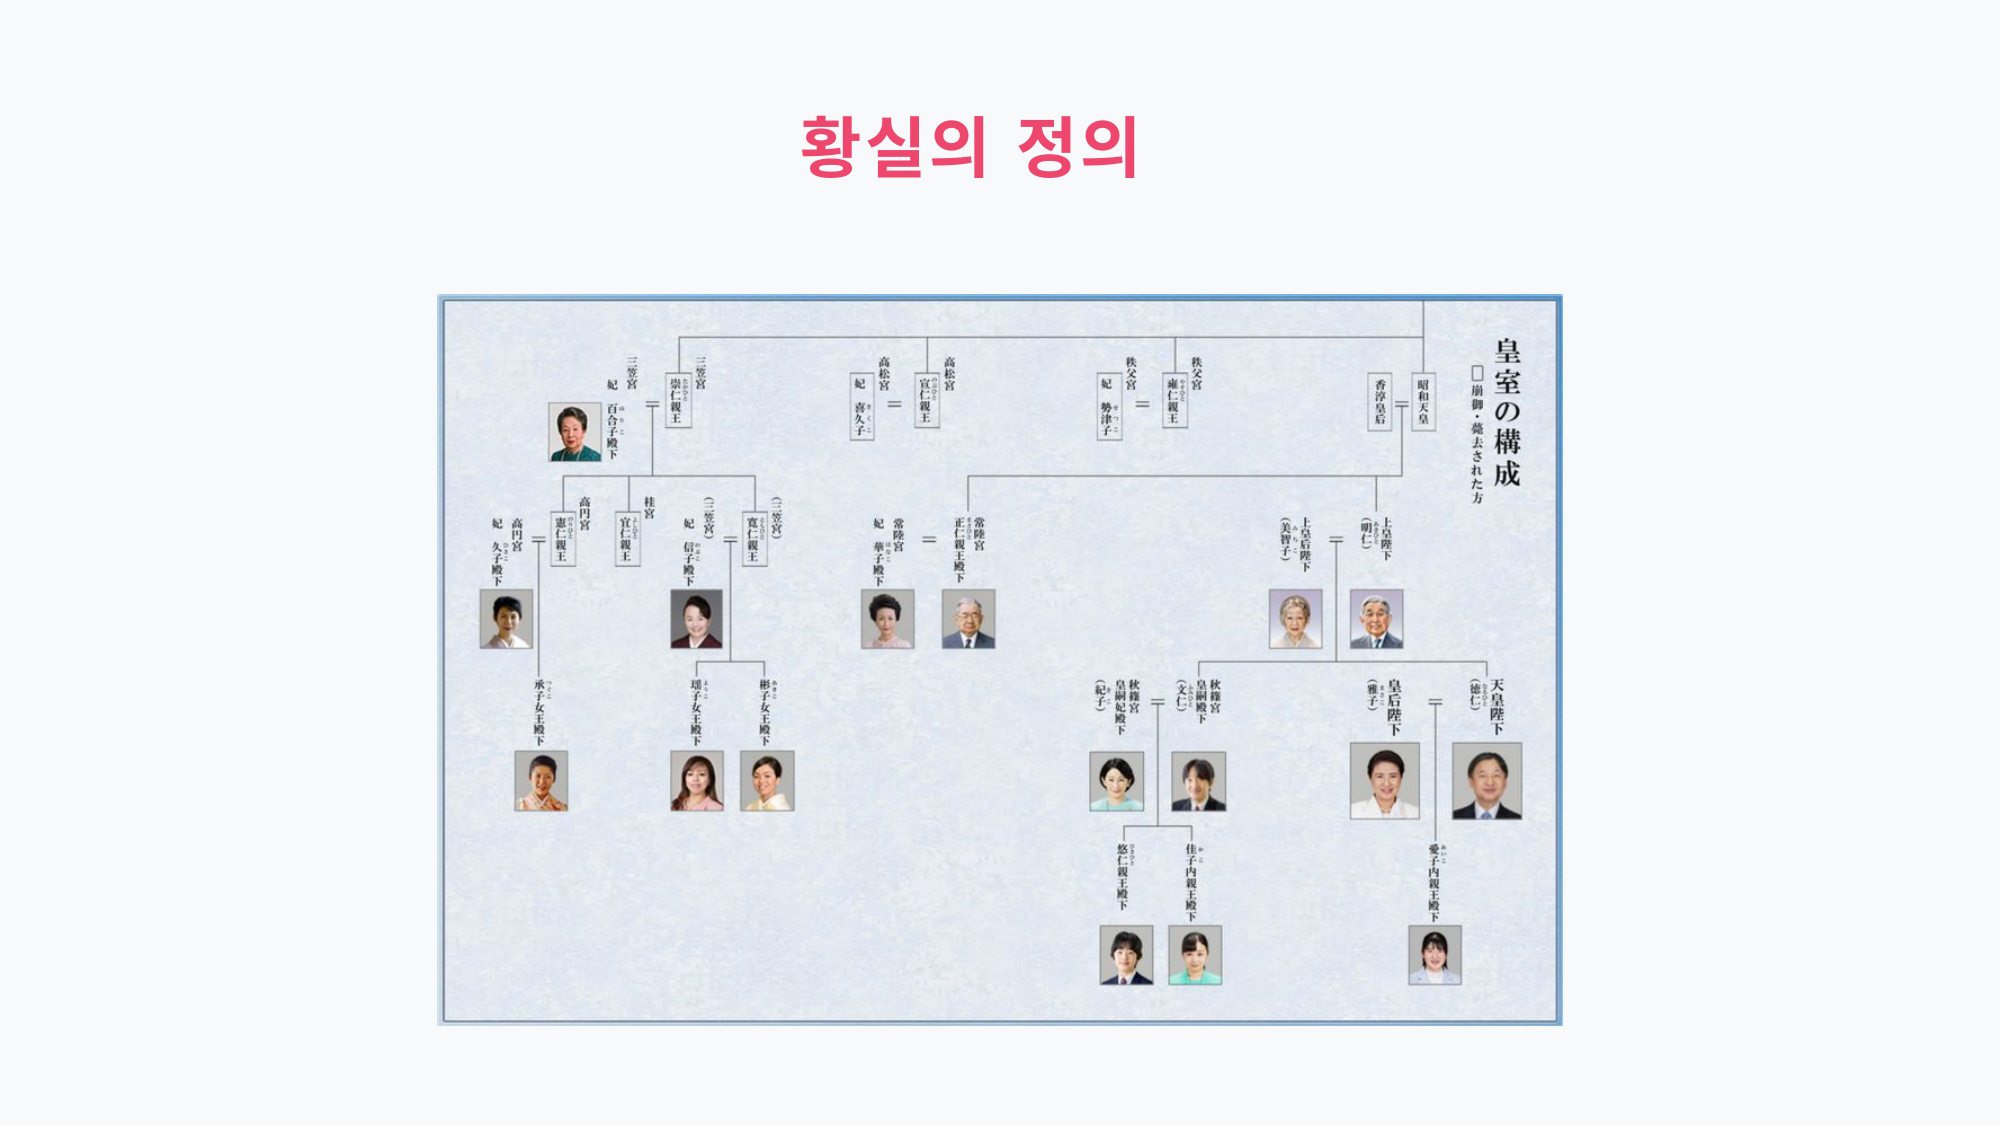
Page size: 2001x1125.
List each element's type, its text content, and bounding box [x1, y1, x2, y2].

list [437, 294, 1563, 1026]
title 황실의 정의 [402, 68, 1563, 233]
